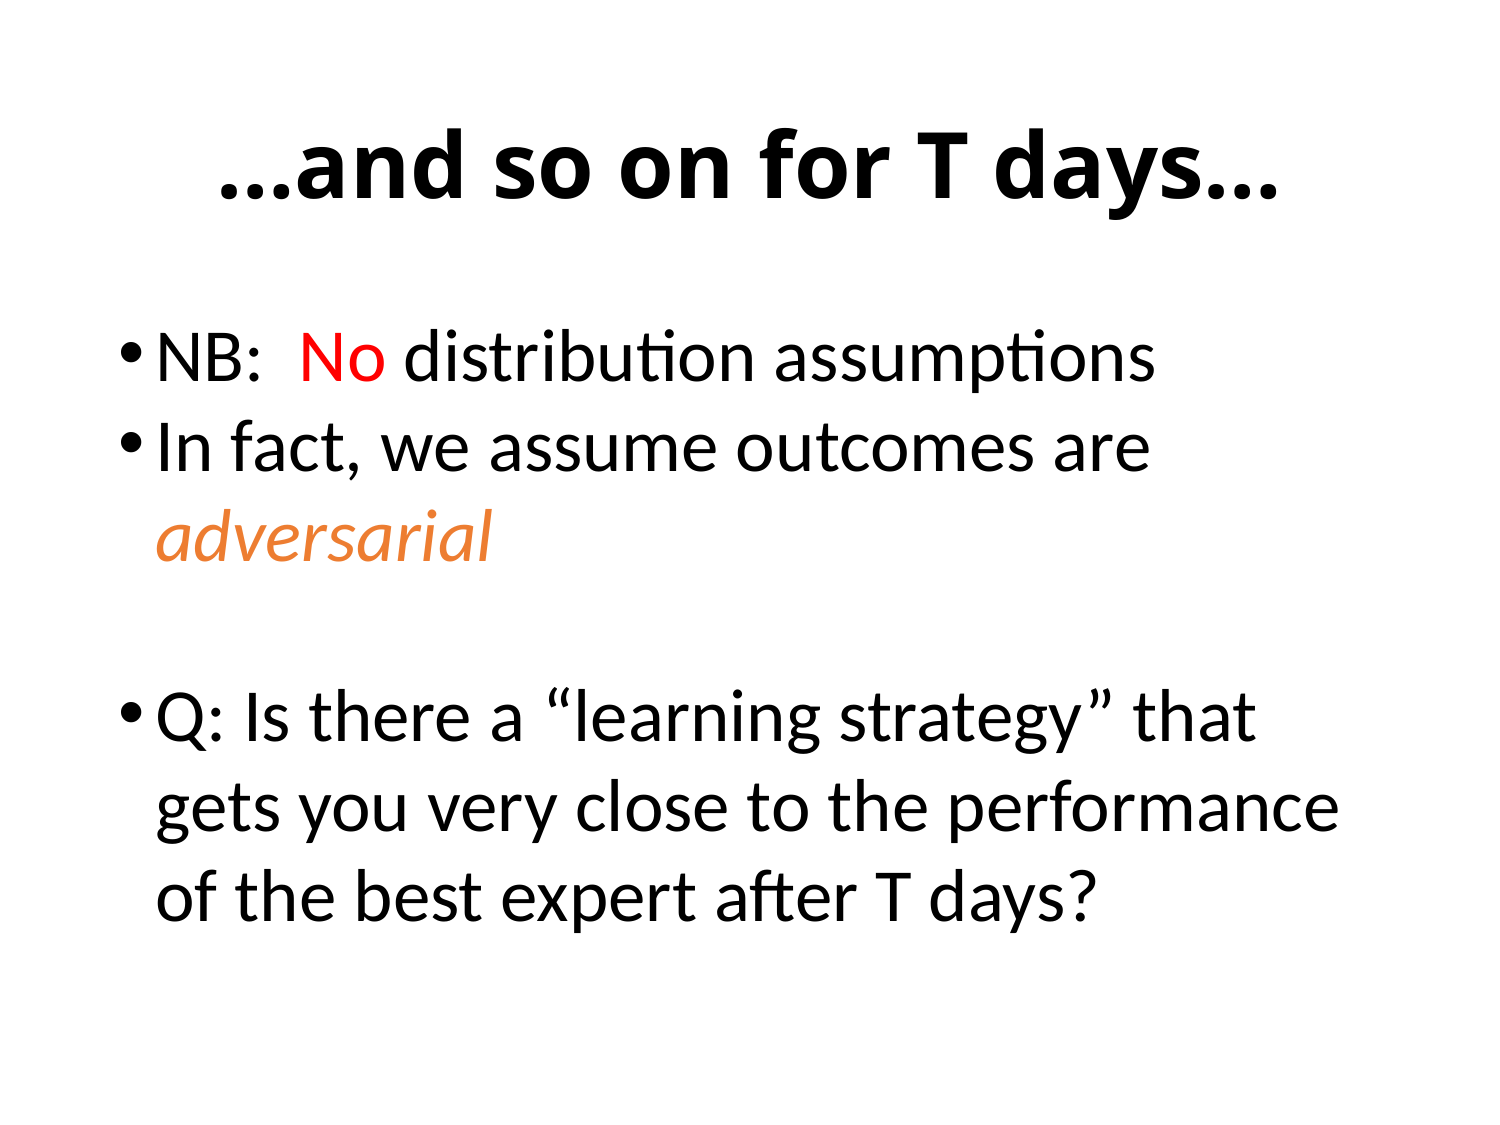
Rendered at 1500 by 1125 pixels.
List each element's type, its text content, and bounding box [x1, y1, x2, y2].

title …and so on for T days… [103, 59, 1397, 278]
list NB: No distribution assumptions In fact, we assume outcomes are adversarial Q: Is there a “learning strategy” that gets you very close to the performance of the best expert after T days? [103, 299, 1397, 1014]
